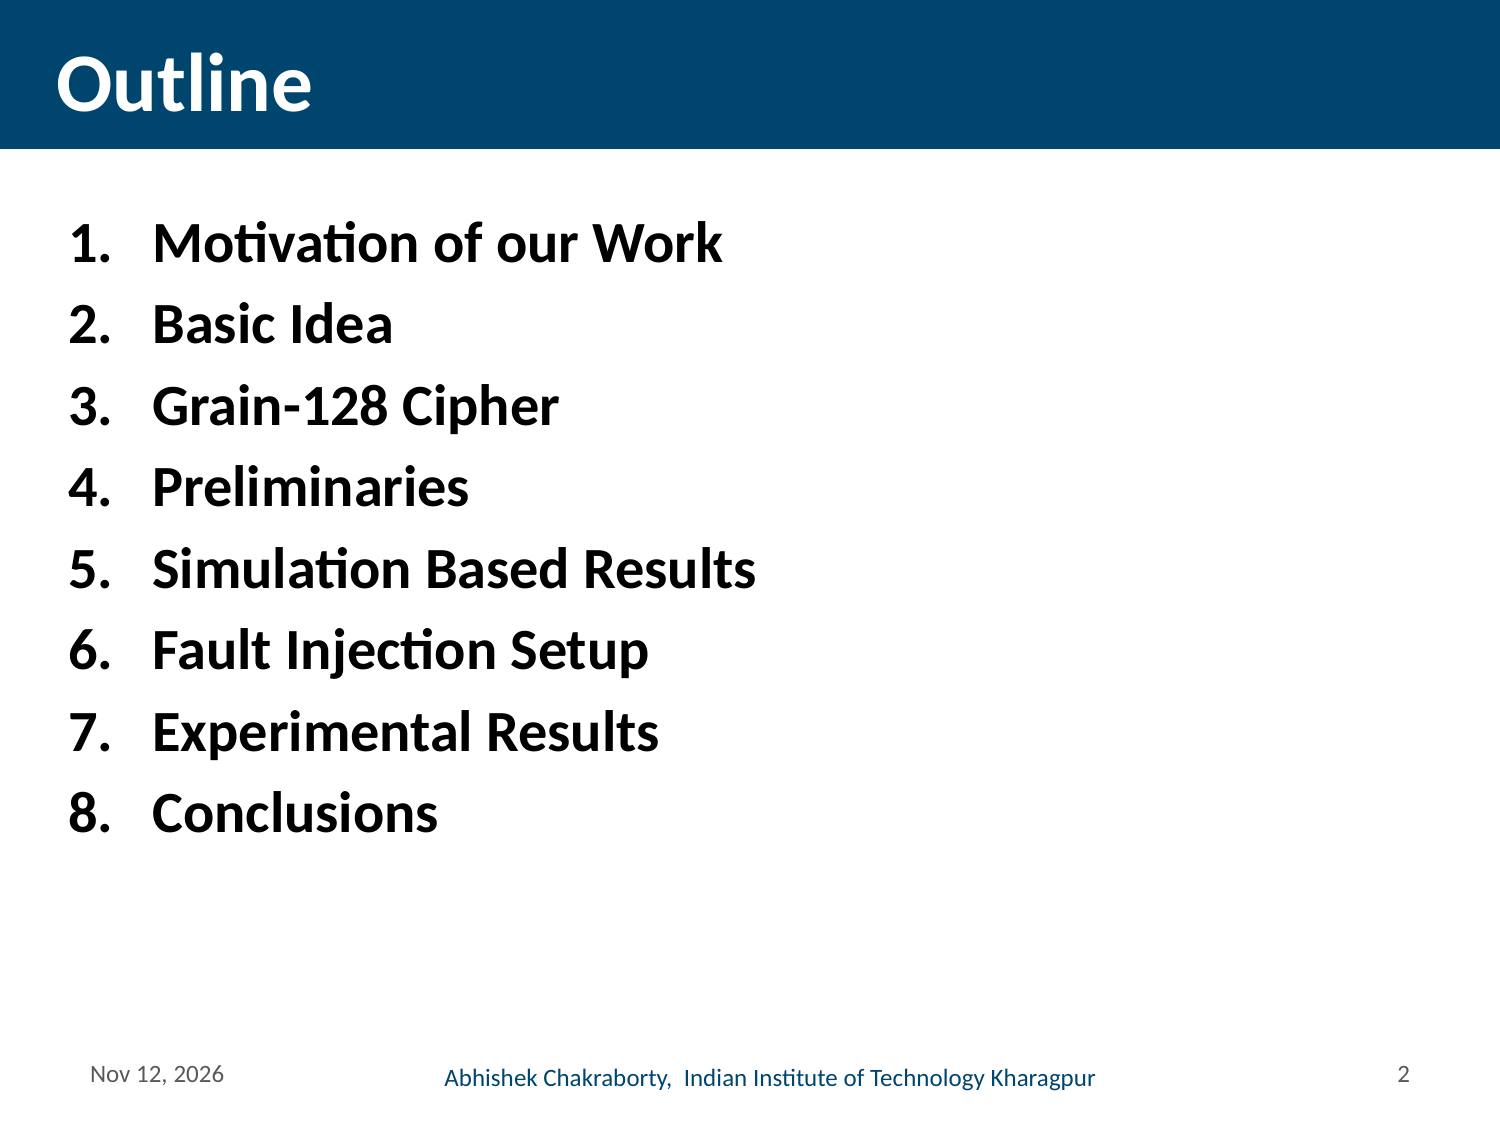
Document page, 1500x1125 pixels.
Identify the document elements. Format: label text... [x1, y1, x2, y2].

footer Abhishek Chakraborty, Indian Institute of Technology Kharagpur [301, 1046, 1247, 1107]
slide_number 1 [1246, 1042, 1425, 1103]
list Motivation of our Work Basic Idea Grain-128 Cipher Preliminaries Simulation Based Results Fault Injection Setup Experimental Results Conclusions [53, 196, 1459, 1010]
slide_number 5-Mar-15 [75, 1042, 254, 1103]
title Outline [41, 15, 1459, 142]
